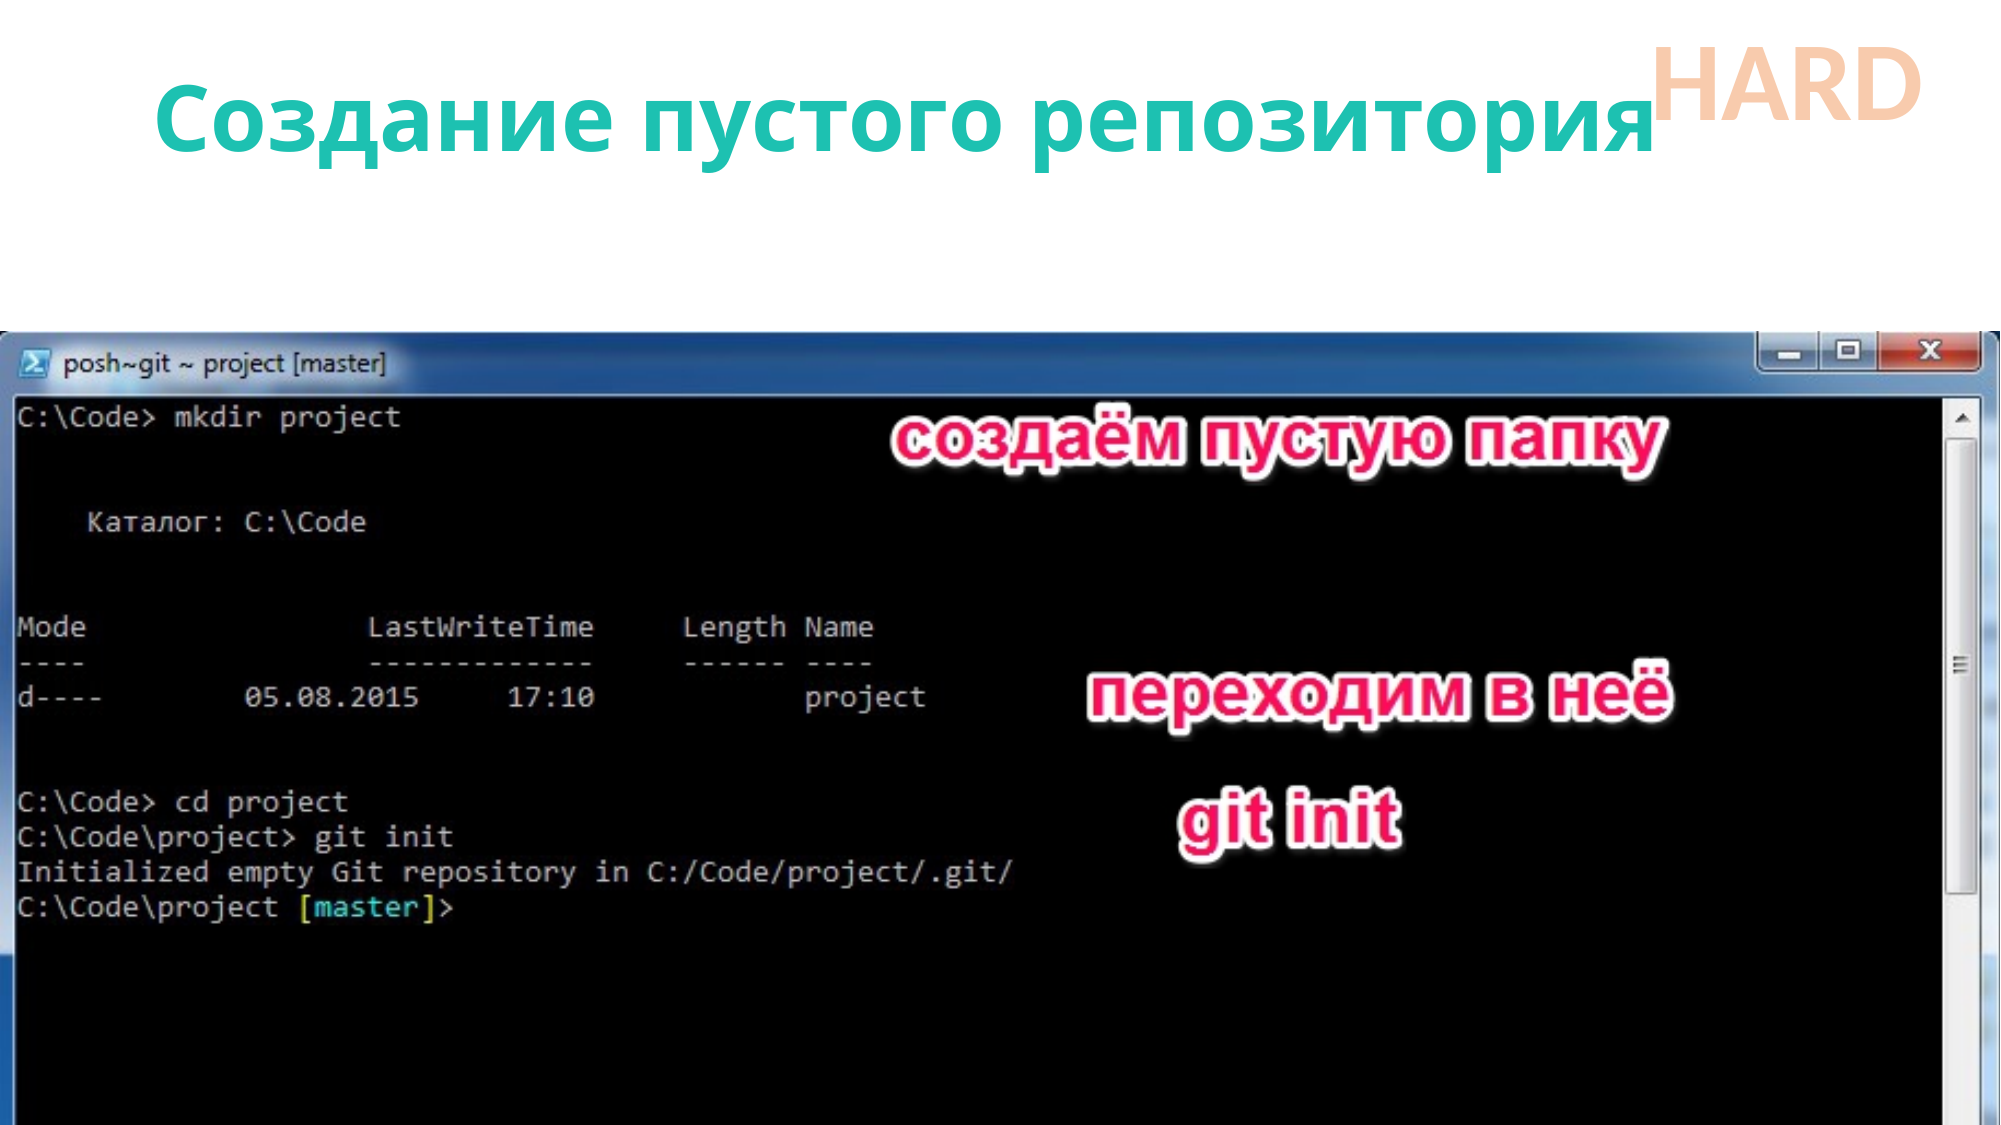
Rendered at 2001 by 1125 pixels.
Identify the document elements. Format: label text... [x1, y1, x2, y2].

title Создание пустого репозитория [137, 59, 1863, 184]
text_box HARD [1573, 0, 2000, 150]
picture [0, 331, 2000, 1125]
